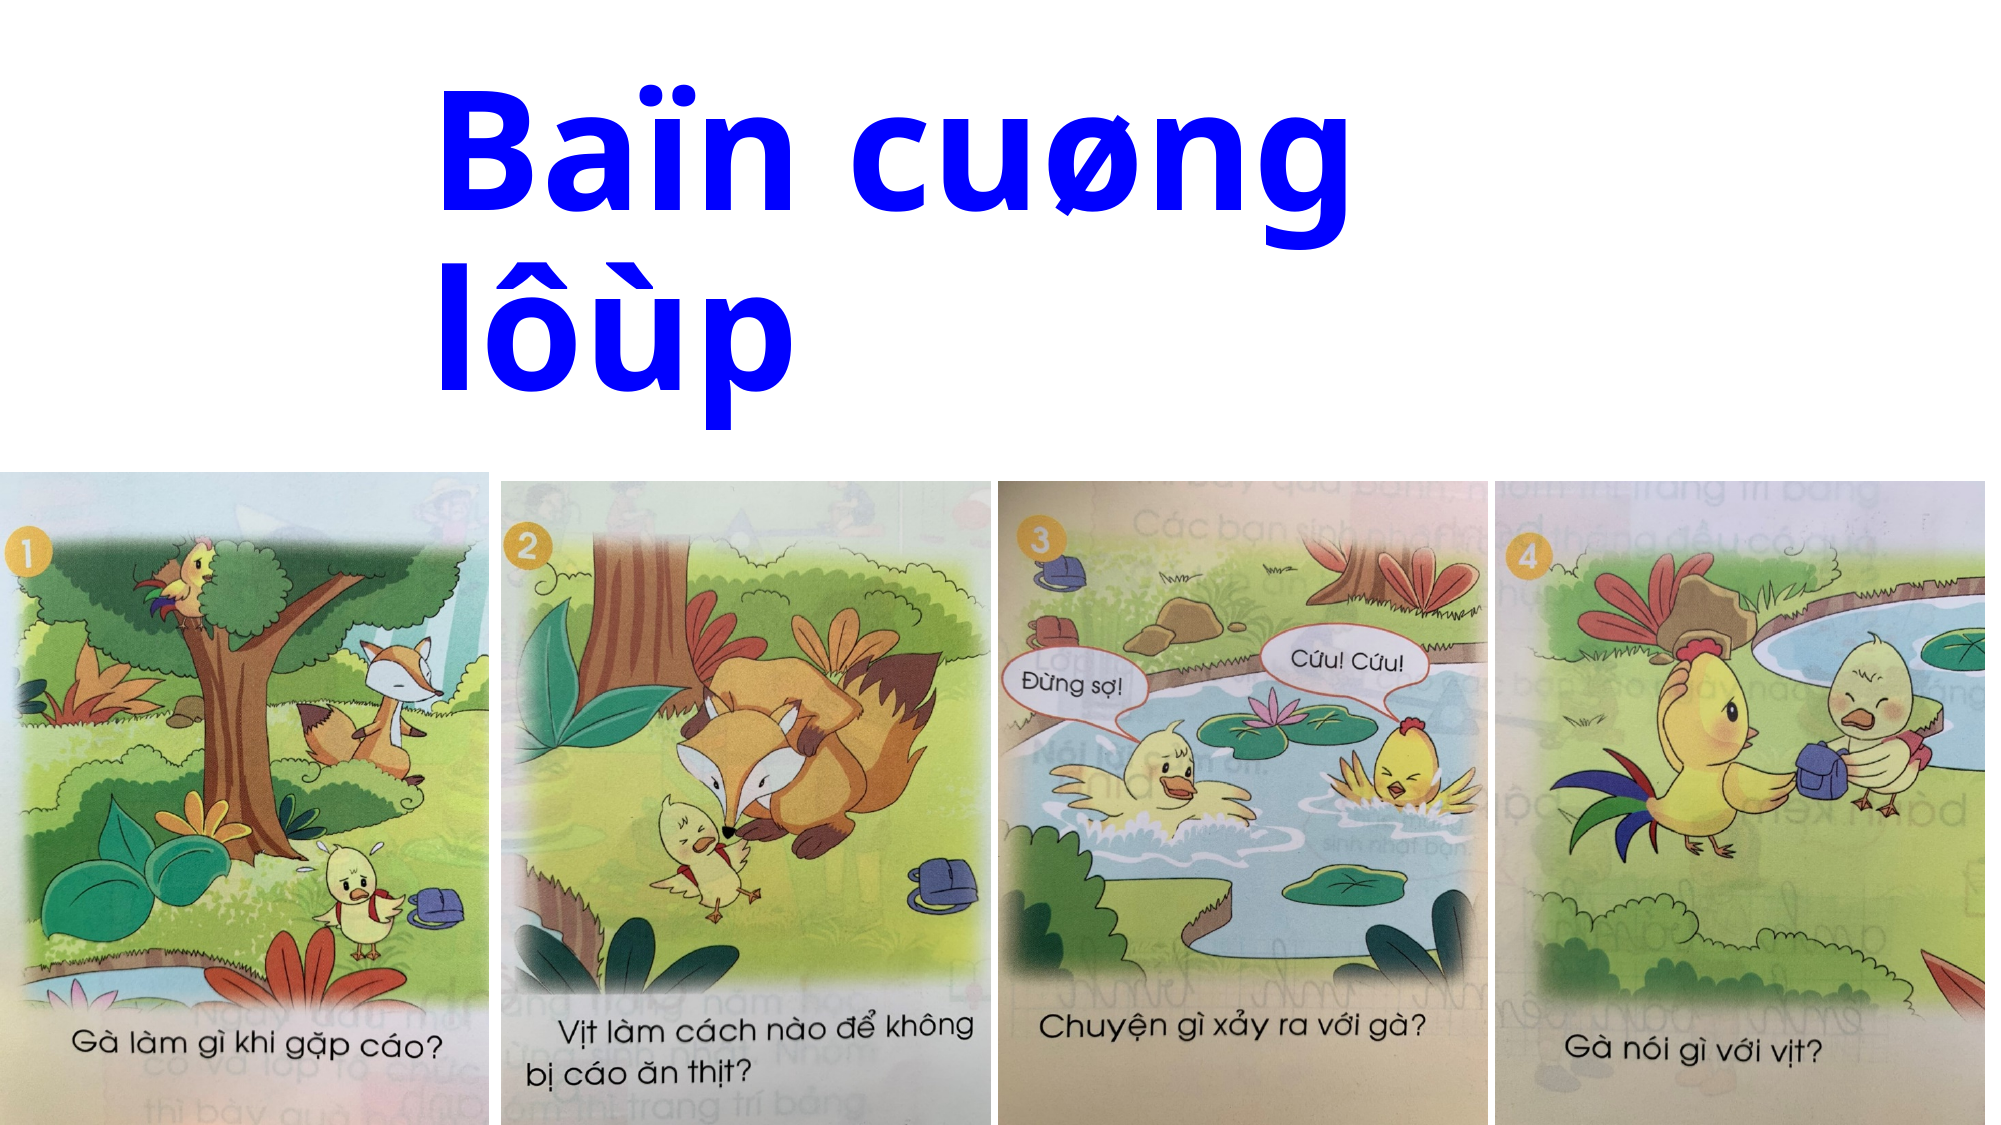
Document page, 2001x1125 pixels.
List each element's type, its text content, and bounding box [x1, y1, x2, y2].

picture [501, 481, 991, 1125]
text_box Baïn cuøng lôùp [414, 126, 1678, 367]
picture [1495, 481, 1985, 1125]
picture [998, 481, 1488, 1125]
picture [0, 472, 489, 1125]
